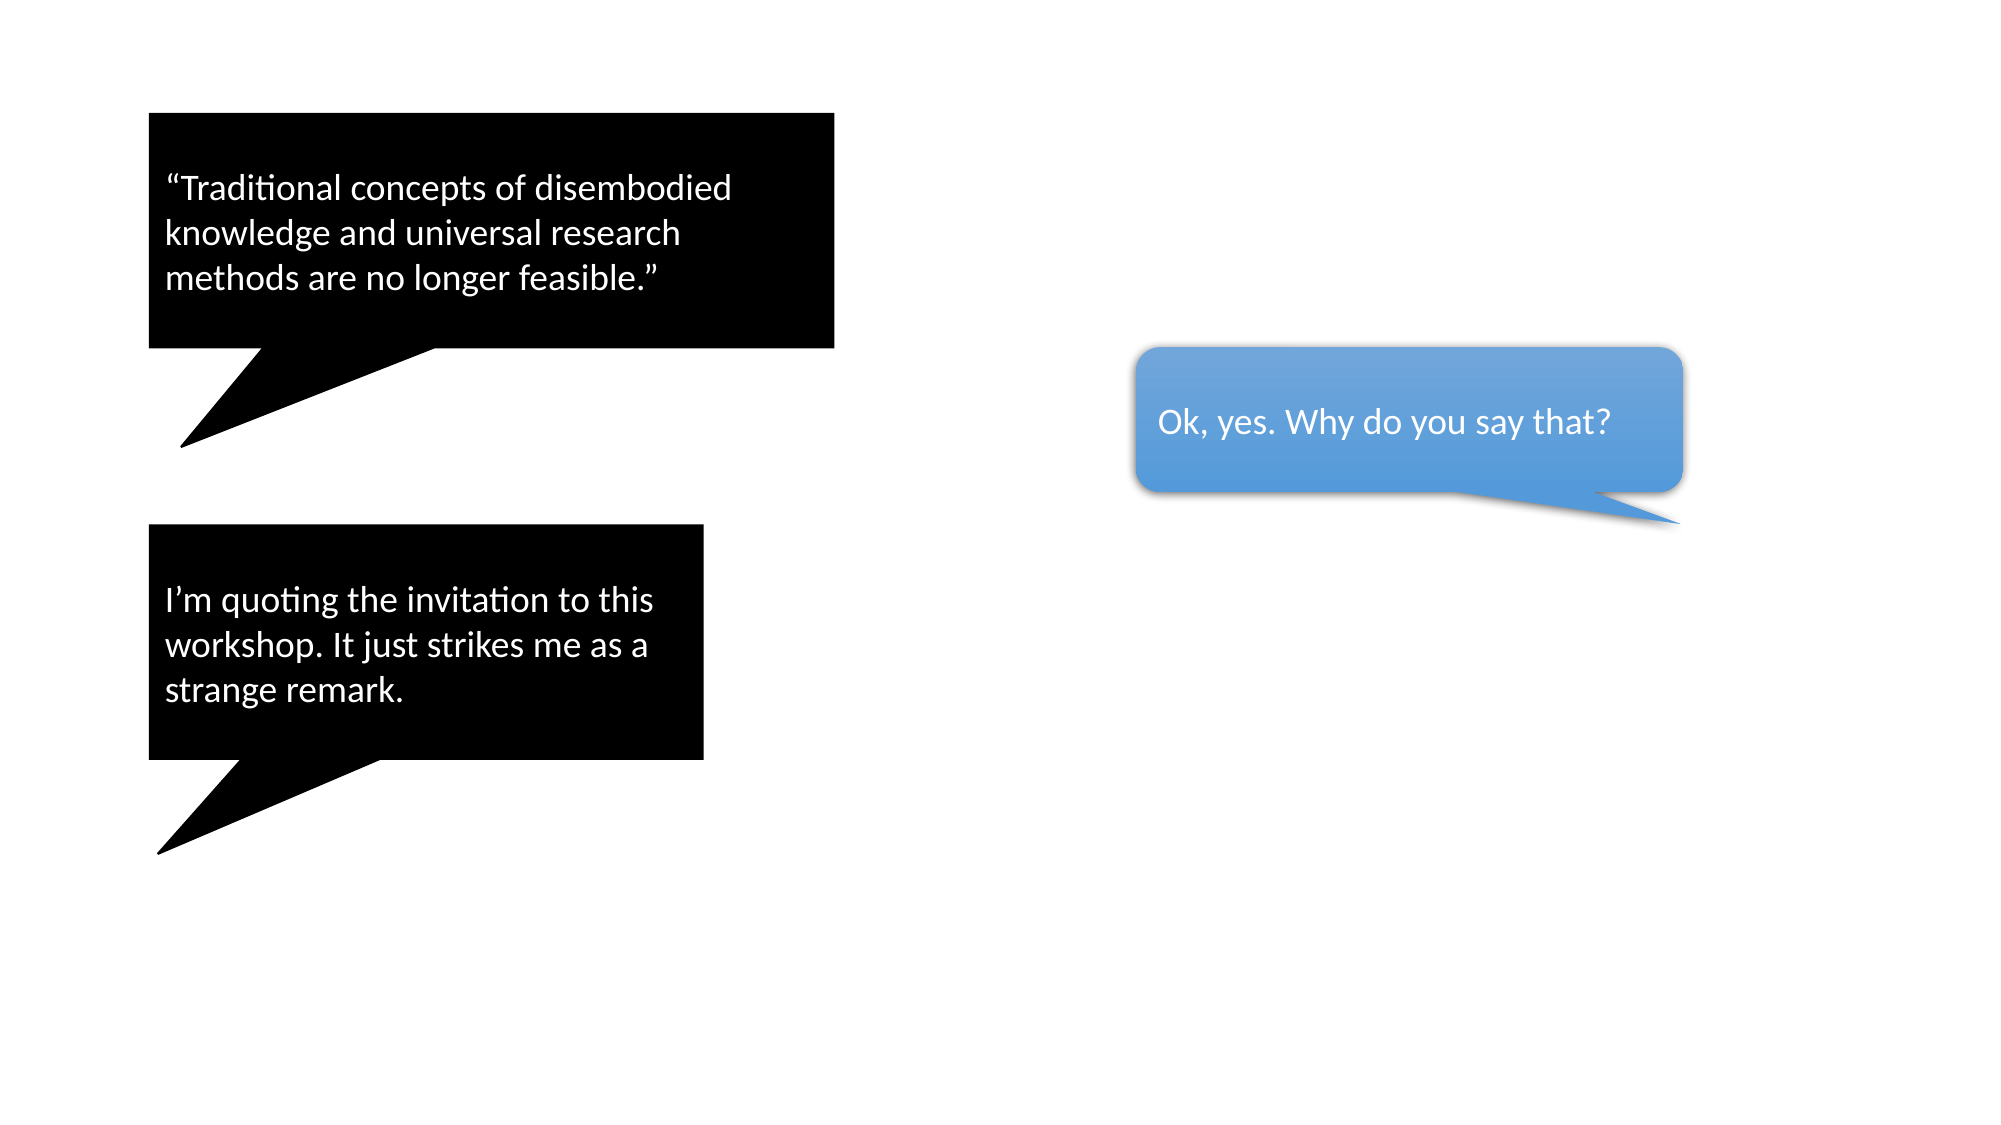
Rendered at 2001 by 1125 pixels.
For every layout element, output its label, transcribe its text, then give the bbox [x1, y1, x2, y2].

text_box Ok, yes. Why do you say that? [1135, 347, 1684, 524]
text_box “Traditional concepts of disembodied knowledge and universal research methods are no longer feasible.” [148, 112, 835, 448]
text_box I’m quoting the invitation to this workshop. It just strikes me as a strange remark. [148, 524, 704, 855]
